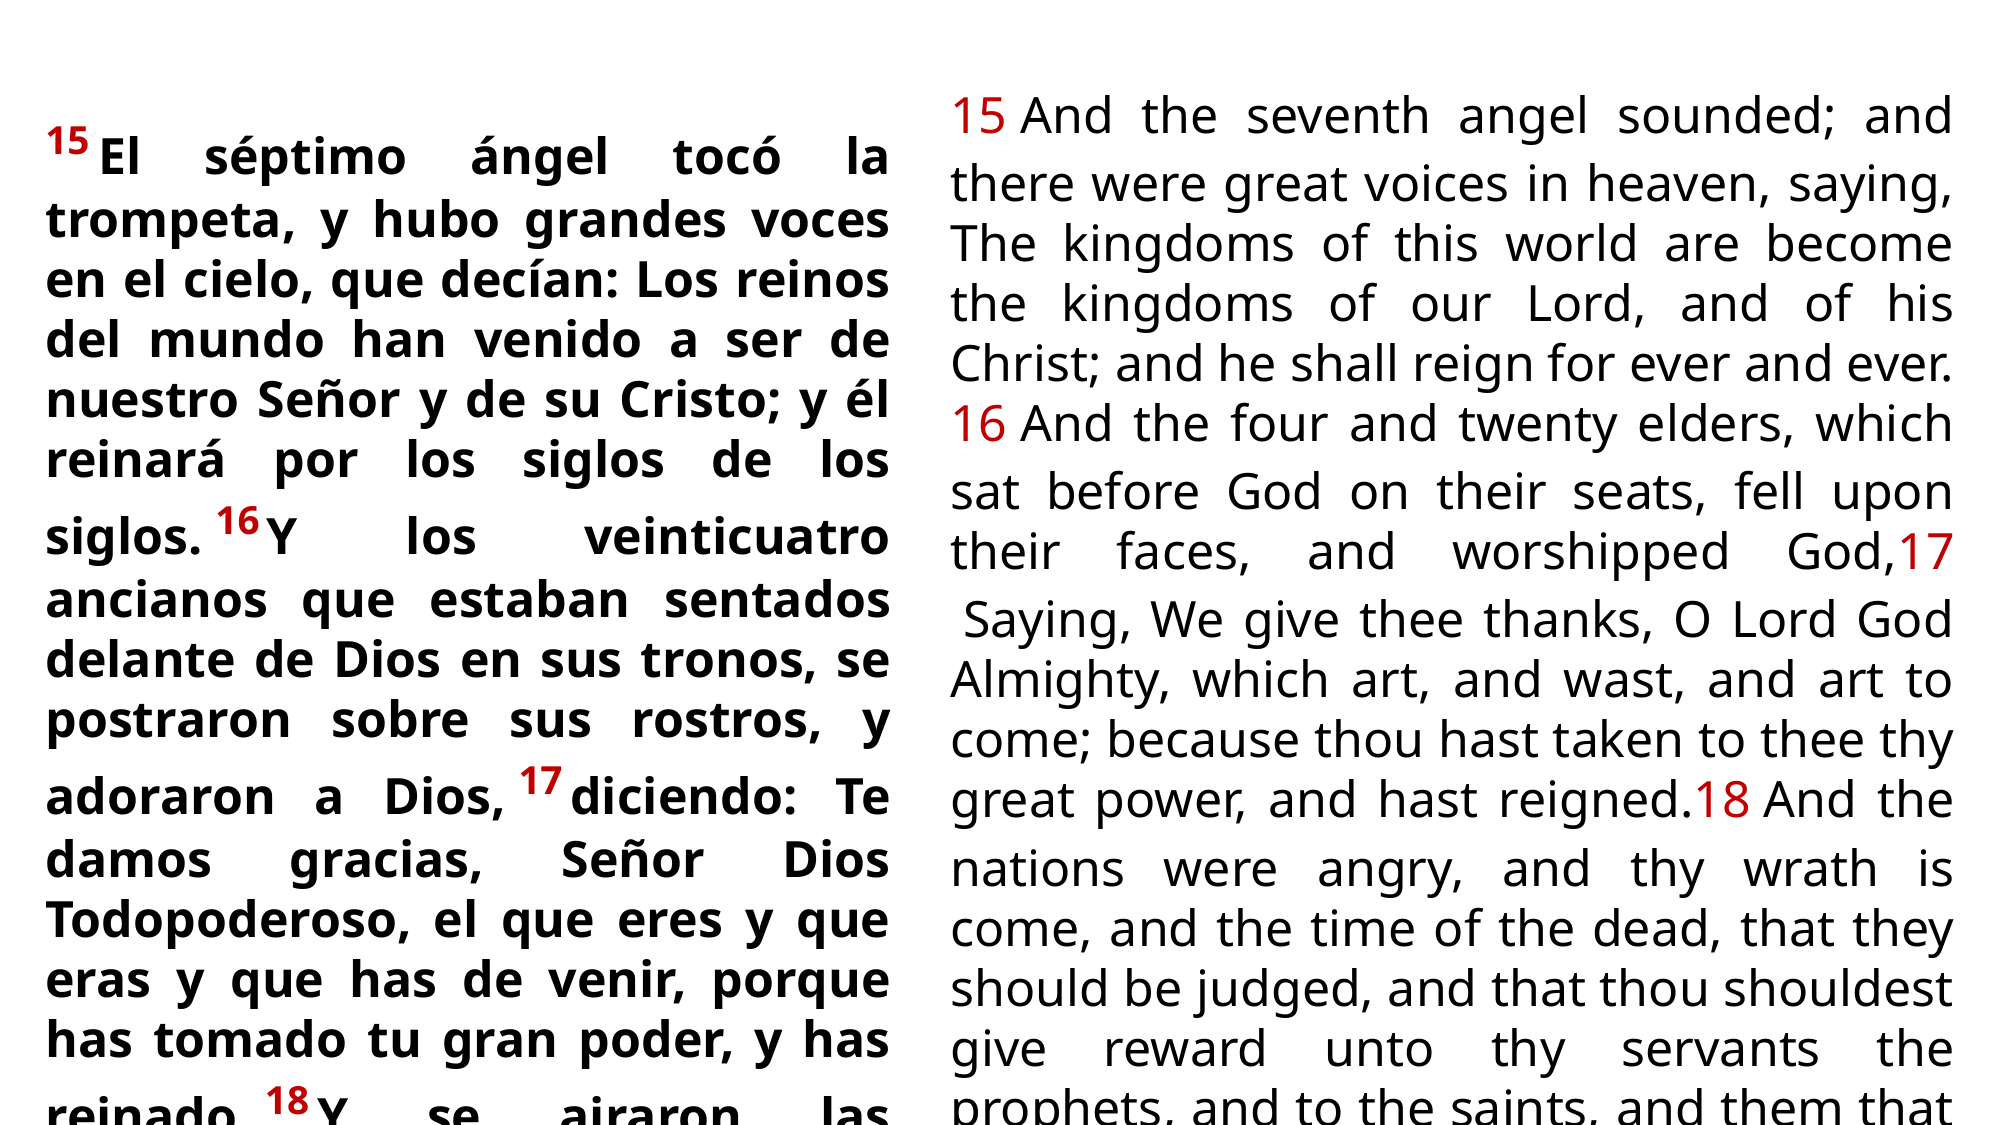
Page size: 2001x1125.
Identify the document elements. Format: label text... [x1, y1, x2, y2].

text_box 15 And the seventh angel sounded; and there were great voices in heaven, saying, The kingdoms of this world are become the kingdoms of our Lord, and of his Christ; and he shall reign for ever and ever.16 And the four and twenty elders, which sat before God on their seats, fell upon their faces, and worshipped God,17 Saying, We give thee thanks, O Lord God Almighty, which art, and wast, and art to come; because thou hast taken to thee thy great power, and hast reigned.18 And the nations were angry, and thy wrath is come, and the time of the dead, that they should be judged, and that thou shouldest give reward unto thy servants the prophets, and to the saints, and them that fear thy name, small and great; and shouldest destroy them which destroy the earth.19 And the temple of God was opened in heaven, and there was seen in his temple the ark of his testament: and there were lightnings, and voices, and thunderings, and an earthquake, and great hail. [935, 75, 1970, 1125]
text_box 15 El séptimo ángel tocó la trompeta, y hubo grandes voces en el cielo, que decían: Los reinos del mundo han venido a ser de nuestro Señor y de su Cristo; y él reinará por los siglos de los siglos. 16 Y los veinticuatro ancianos que estaban sentados delante de Dios en sus tronos, se postraron sobre sus rostros, y adoraron a Dios, 17 diciendo: Te damos gracias, Señor Dios Todopoderoso, el que eres y que eras y que has de venir, porque has tomado tu gran poder, y has reinado. 18 Y se airaron las naciones, y tu ira ha venido, y el tiempo de juzgar a los muertos, y de dar el galardón a tus siervos los profetas, a los santos, y a los que temen tu nombre, a los pequeños y a los grandes, y de destruir a los que destruyen la tierra. 19 Y el templo de Dios fue abierto en el cielo, y el arca de su pacto se veía en el templo. Y hubo relámpagos, voces, truenos, un terremoto y grande granizo. [30, 100, 906, 1125]
